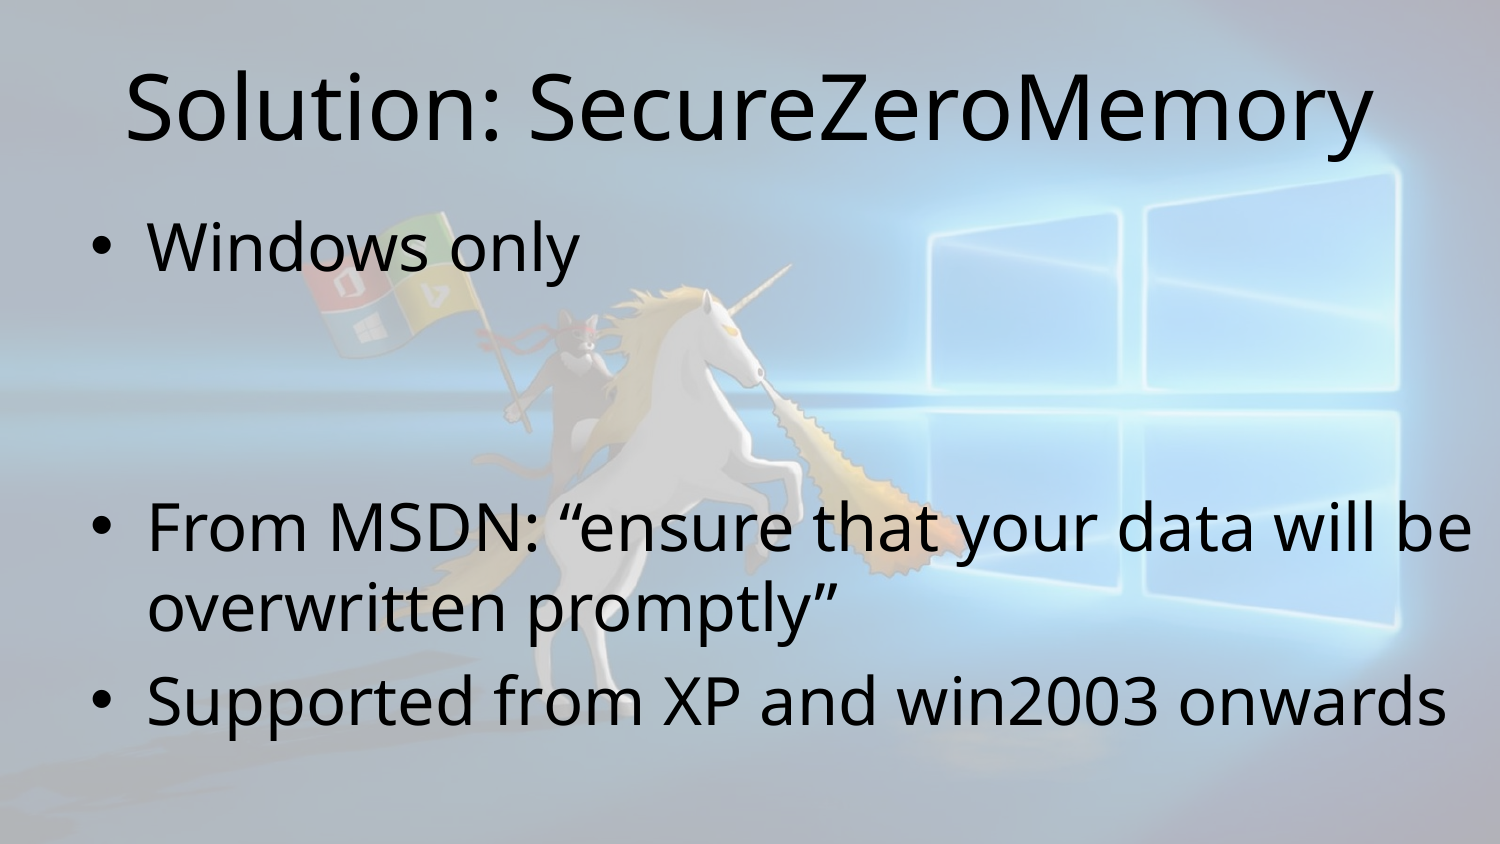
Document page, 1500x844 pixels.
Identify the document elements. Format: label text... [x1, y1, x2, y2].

title Solution: SecureZeroMemory [75, 33, 1425, 175]
list Windows only From MSDN: “ensure that your data will be overwritten promptly” Supported from XP and win2003 onwards [75, 196, 1500, 844]
